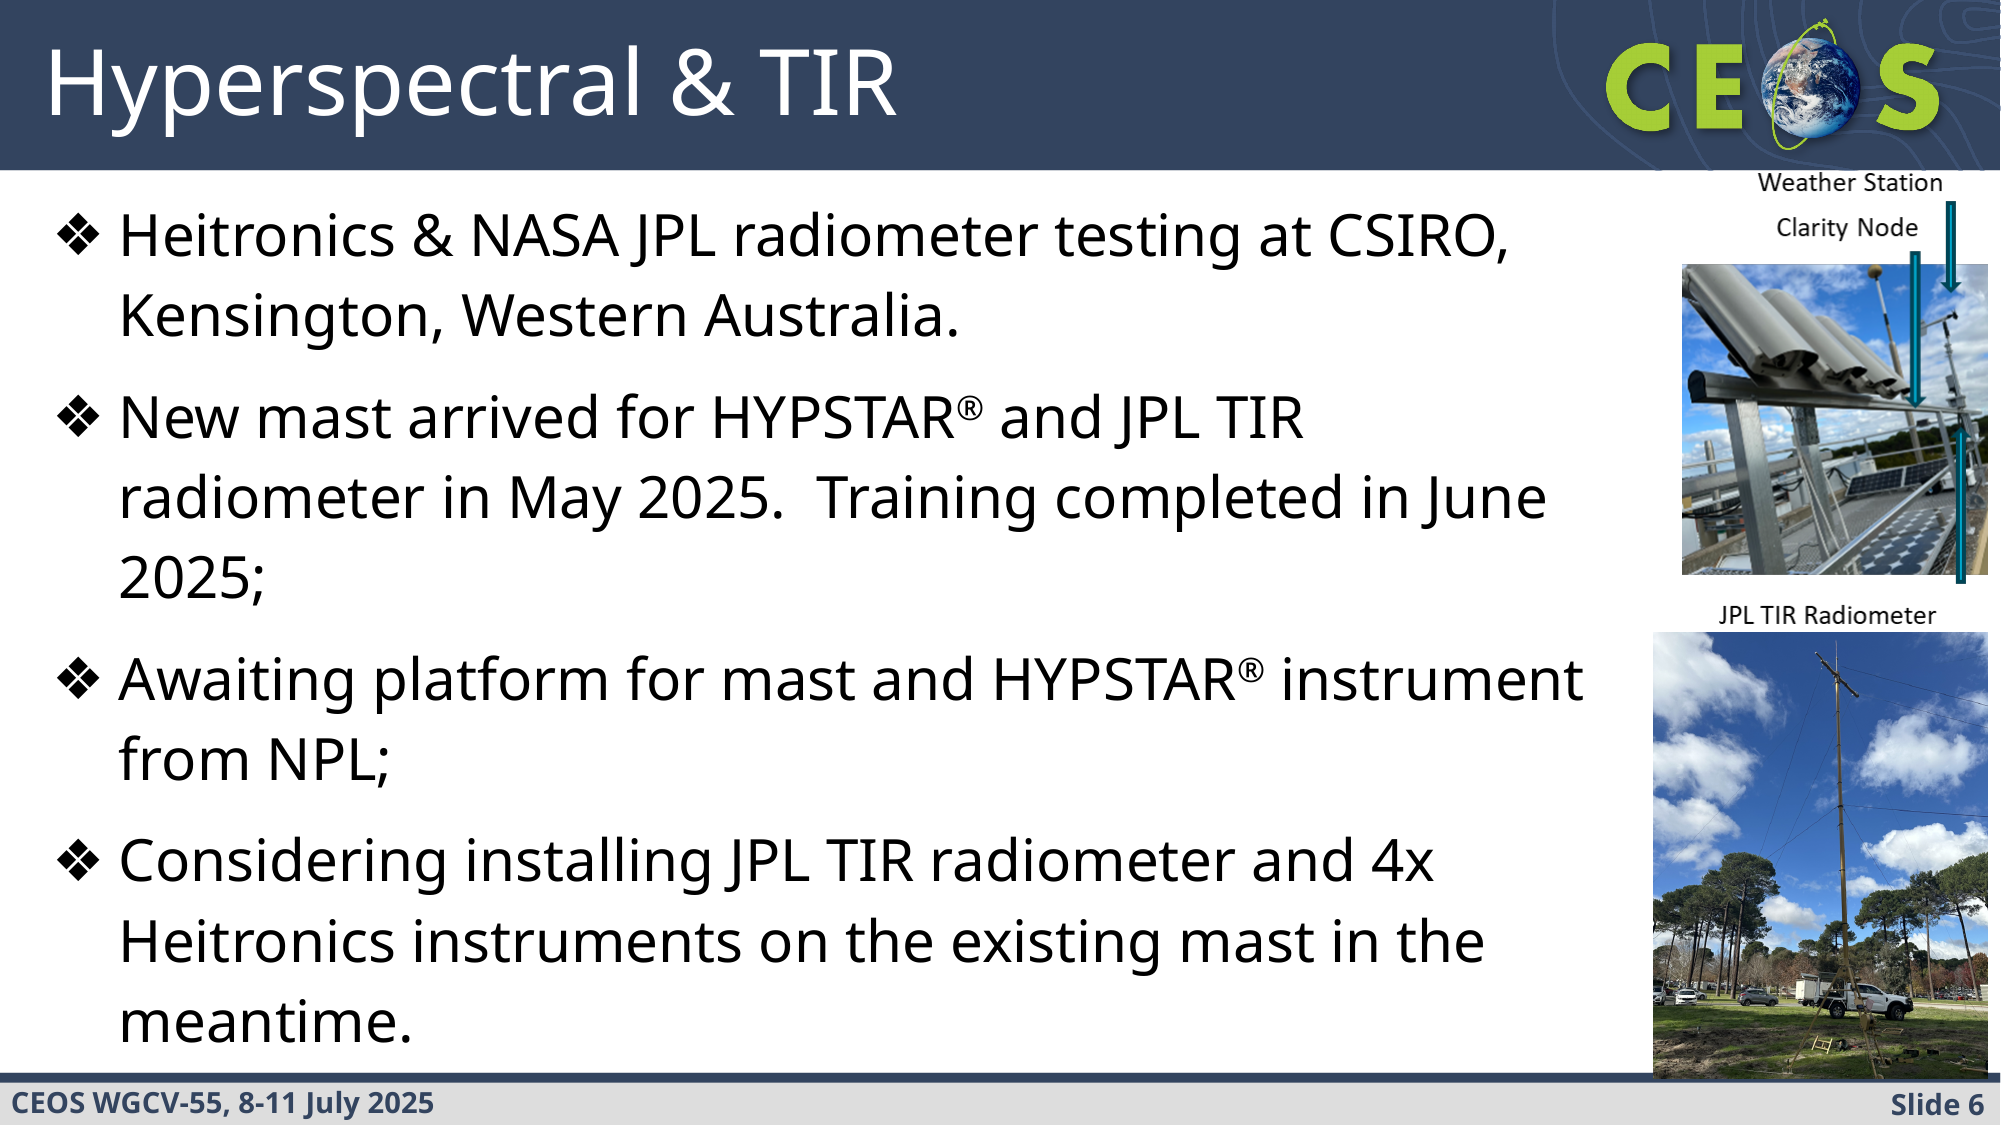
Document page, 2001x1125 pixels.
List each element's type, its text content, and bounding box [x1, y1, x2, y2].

list Heitronics & NASA JPL radiometer testing at CSIRO, Kensington, Western Australia. New mast arrived for HYPSTAR® and JPL TIR radiometer in May 2025. Training completed in June 2025; Awaiting platform for mast and HYPSTAR® instrument from NPL; Considering installing JPL TIR radiometer and 4x Heitronics instruments on the existing mast in the meantime. [28, 180, 1617, 945]
title Hyperspectral & TIR [28, 28, 1569, 157]
picture [1606, 18, 1939, 150]
picture [1653, 156, 1988, 1079]
